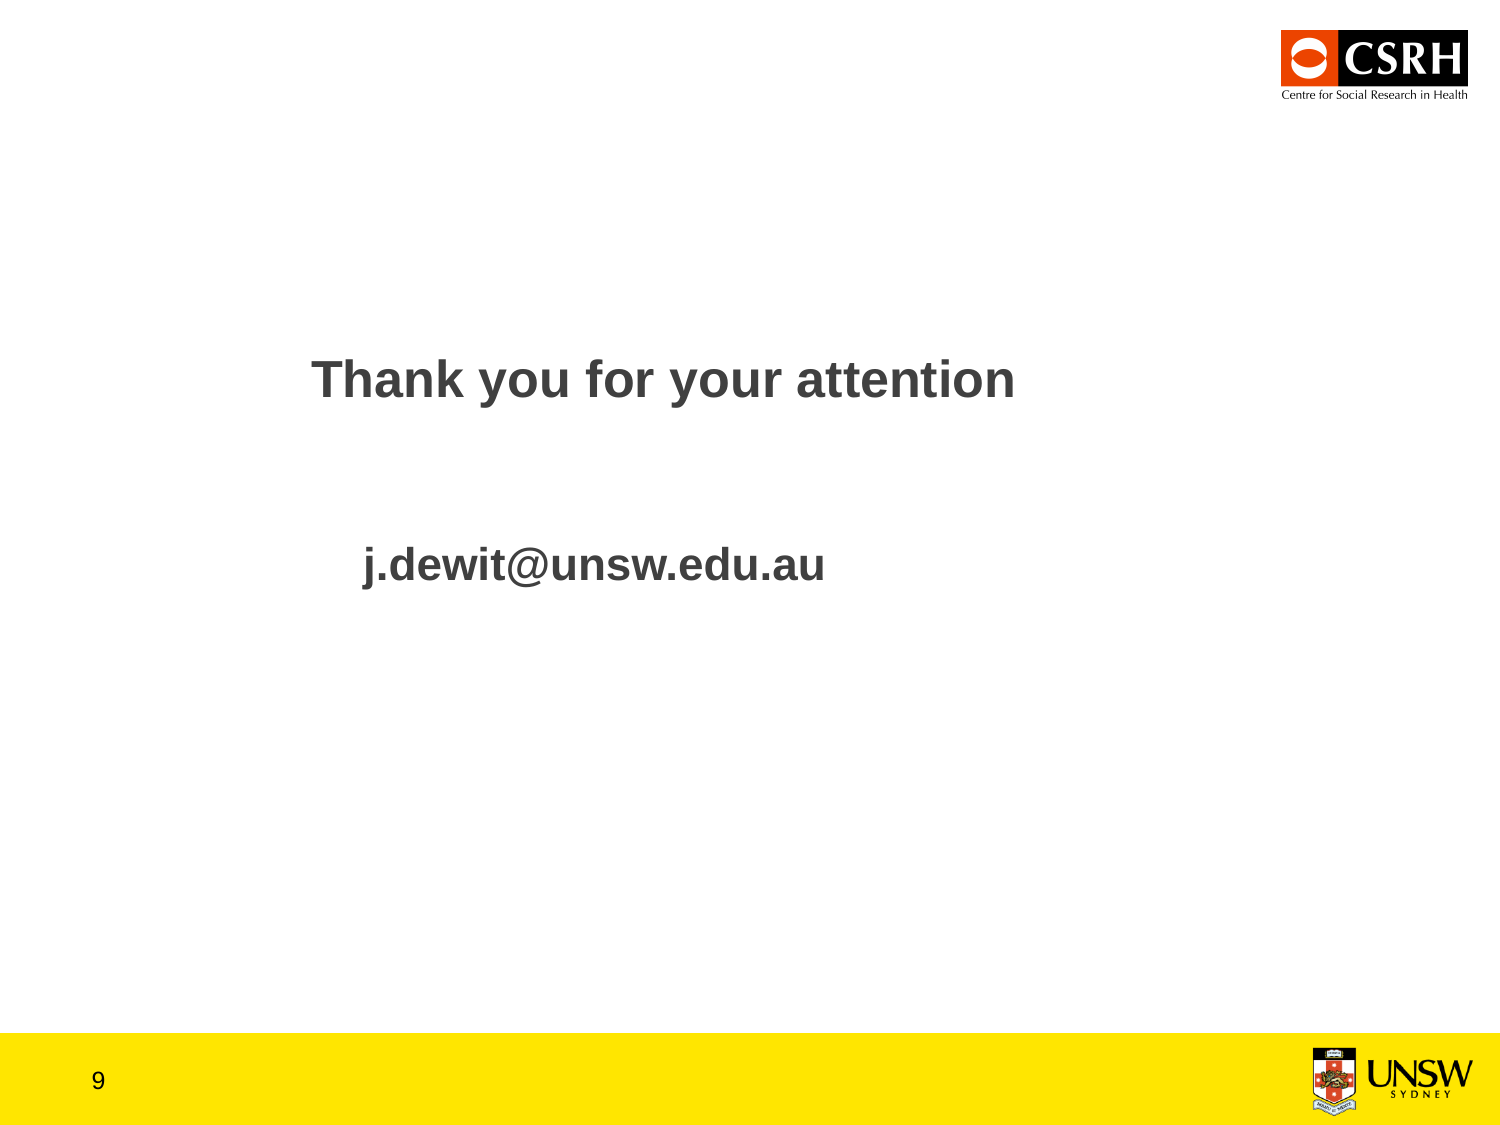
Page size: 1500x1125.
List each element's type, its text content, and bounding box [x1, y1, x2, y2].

slide_number 8 [76, 1057, 196, 1088]
picture [0, 0, 1500, 1125]
text_box Thank you for your attention [296, 338, 1144, 416]
text_box j.dewit@unsw.edu.au [348, 527, 1046, 597]
